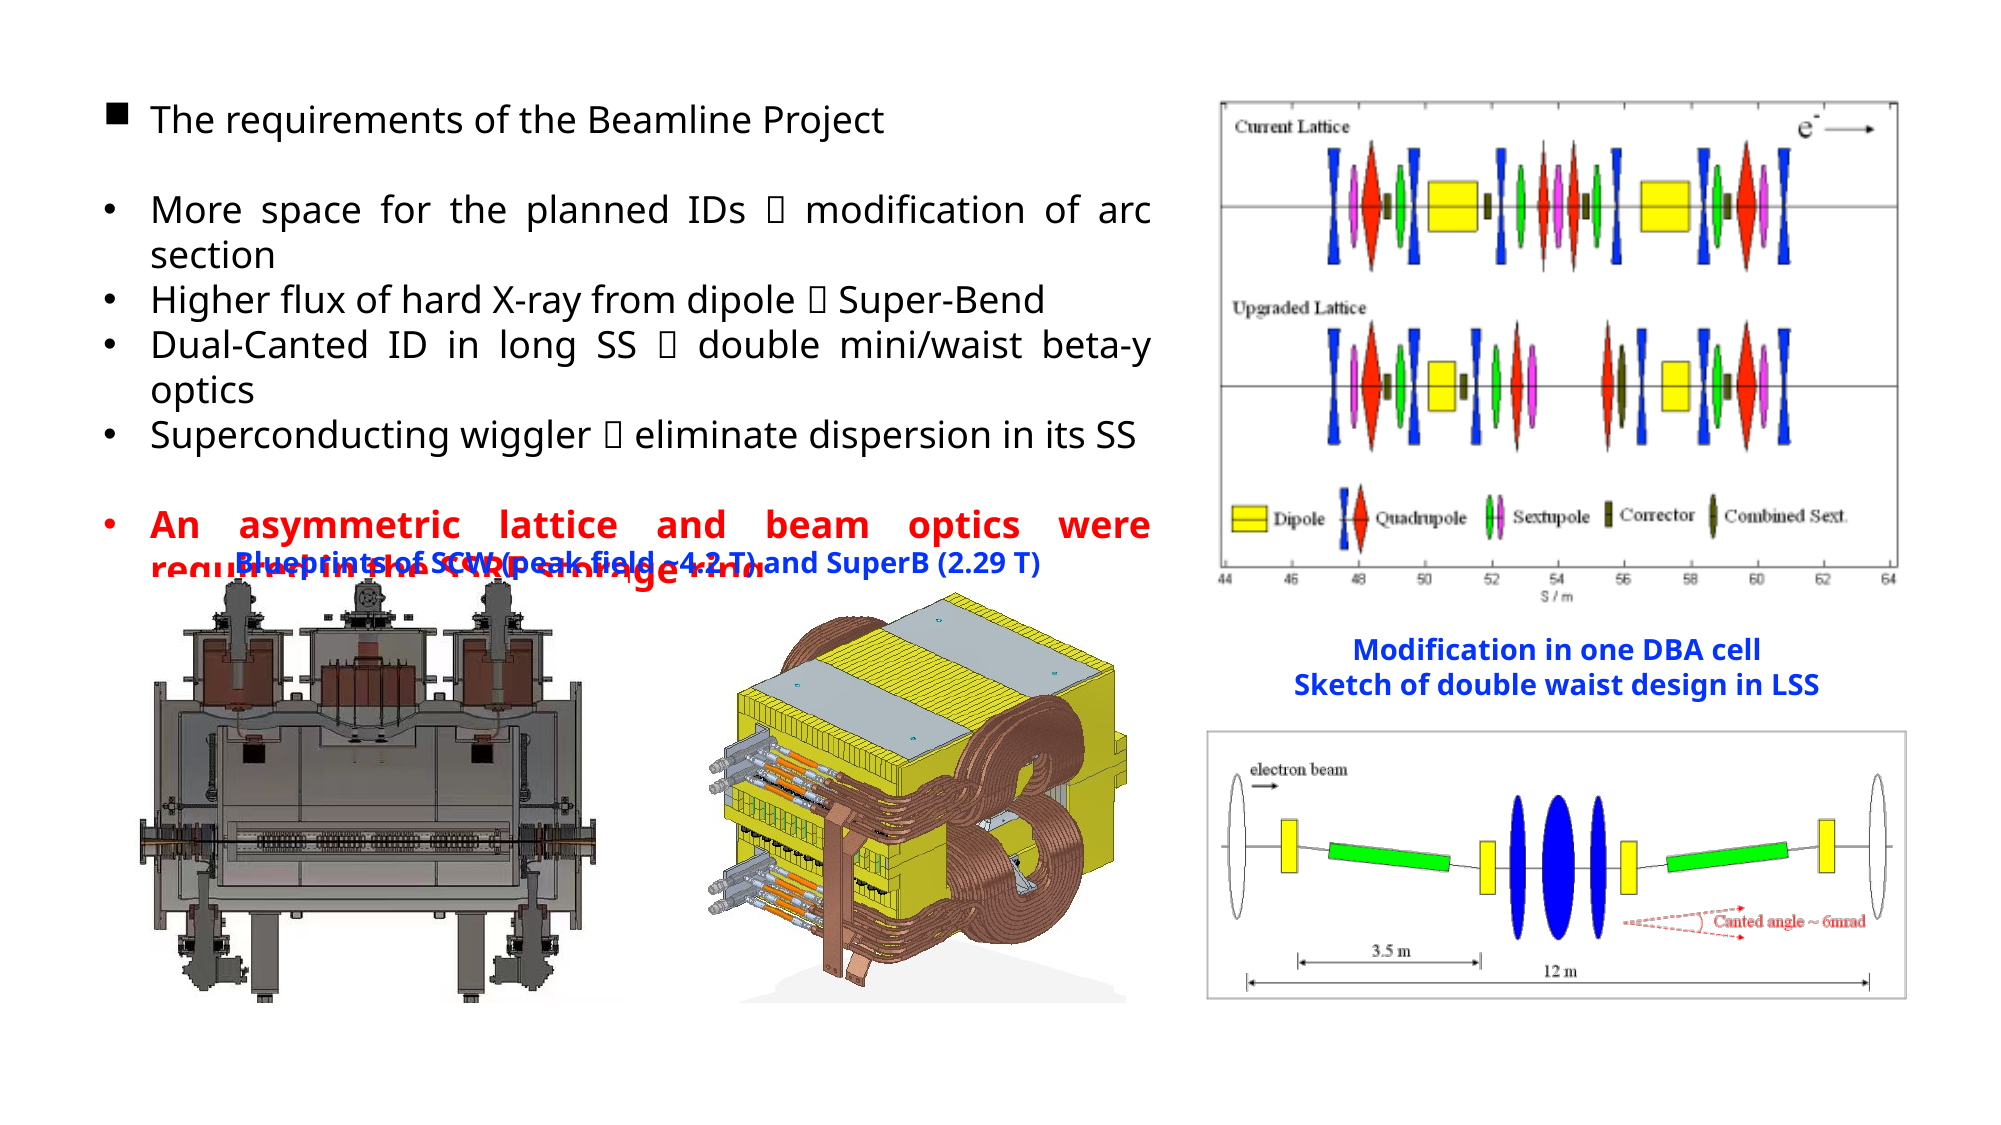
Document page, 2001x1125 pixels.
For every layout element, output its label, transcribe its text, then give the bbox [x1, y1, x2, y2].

picture [683, 576, 1147, 1003]
text_box The requirements of the Beamline Project More space for the planned IDs  modification of arc section Higher flux of hard X-ray from dipole  Super-Bend Dual-Canted ID in long SS  double mini/waist beta-y optics Superconducting wiggler  eliminate dispersion in its SS An asymmetric lattice and beam optics were required in the SSRF storage ring [88, 88, 1167, 599]
picture [1202, 88, 1912, 608]
text_box Modification in one DBA cell Sketch of double waist design in LSS [1279, 624, 1835, 709]
picture [1202, 726, 1912, 1004]
text_box Blueprints of SCW (peak field ~4.2 T) and SuperB (2.29 T) [219, 537, 1057, 587]
picture [91, 576, 628, 1003]
